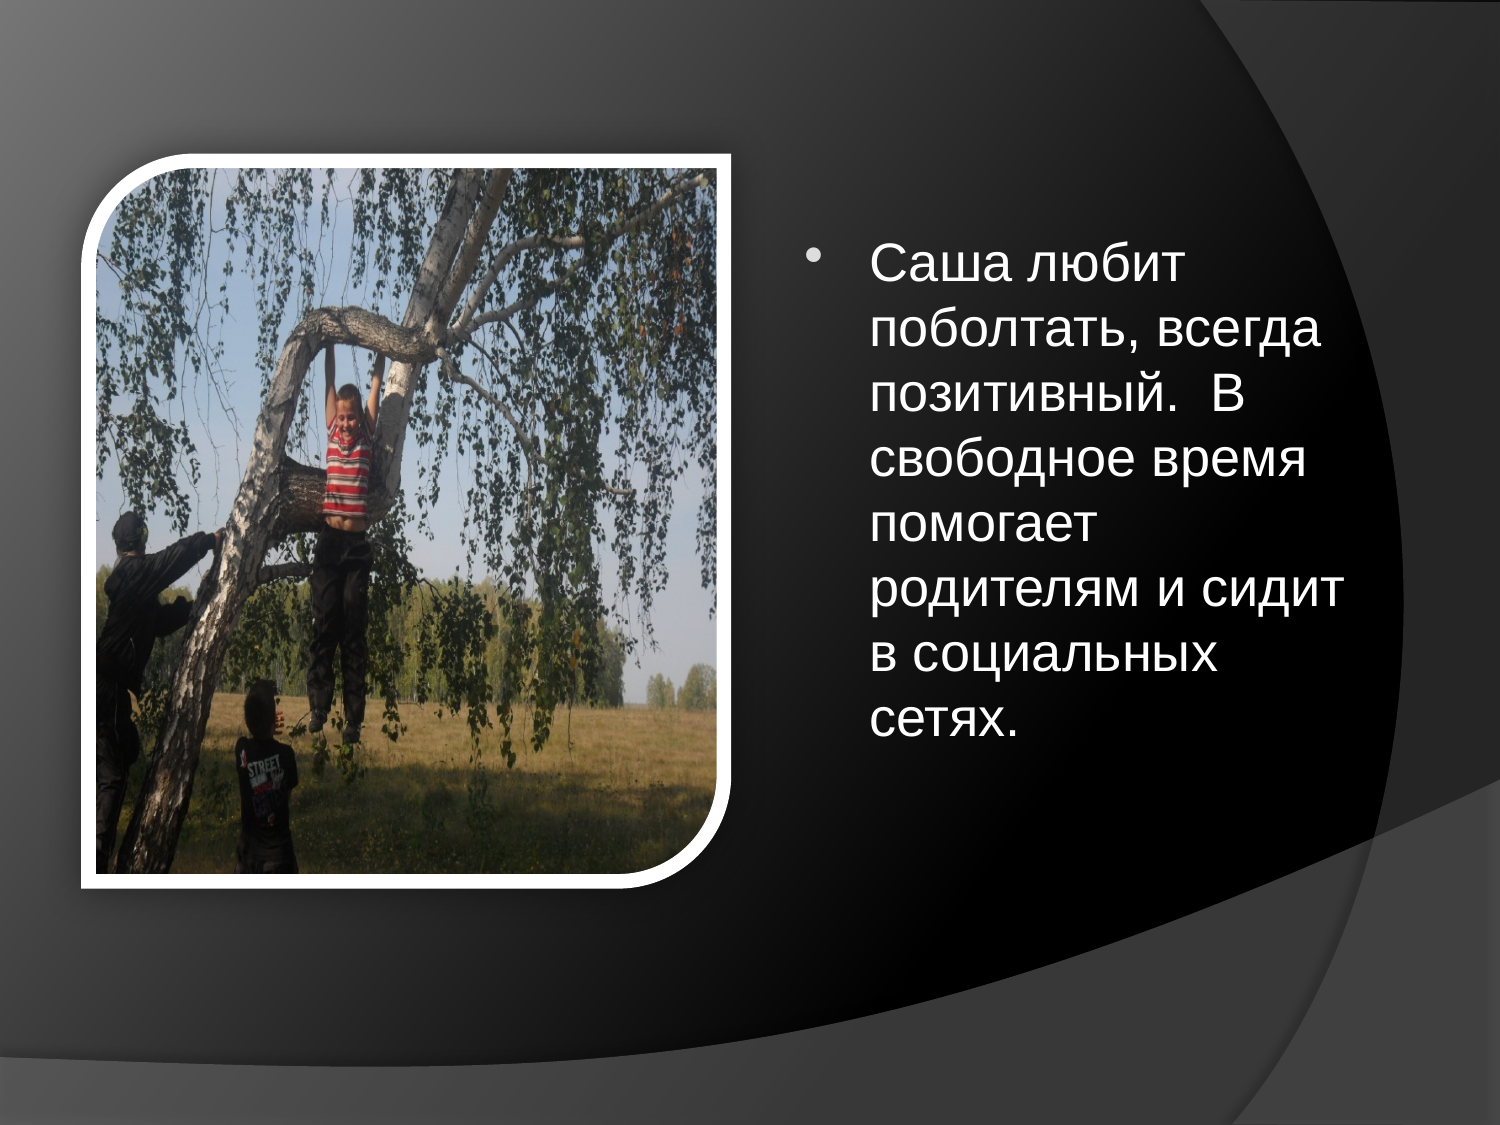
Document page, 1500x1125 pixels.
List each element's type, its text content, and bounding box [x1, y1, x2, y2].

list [88, 160, 725, 882]
list Саша любит поболтать, всегда позитивный. В свободное время помогает родителям и сидит в социальных сетях. [785, 219, 1386, 963]
